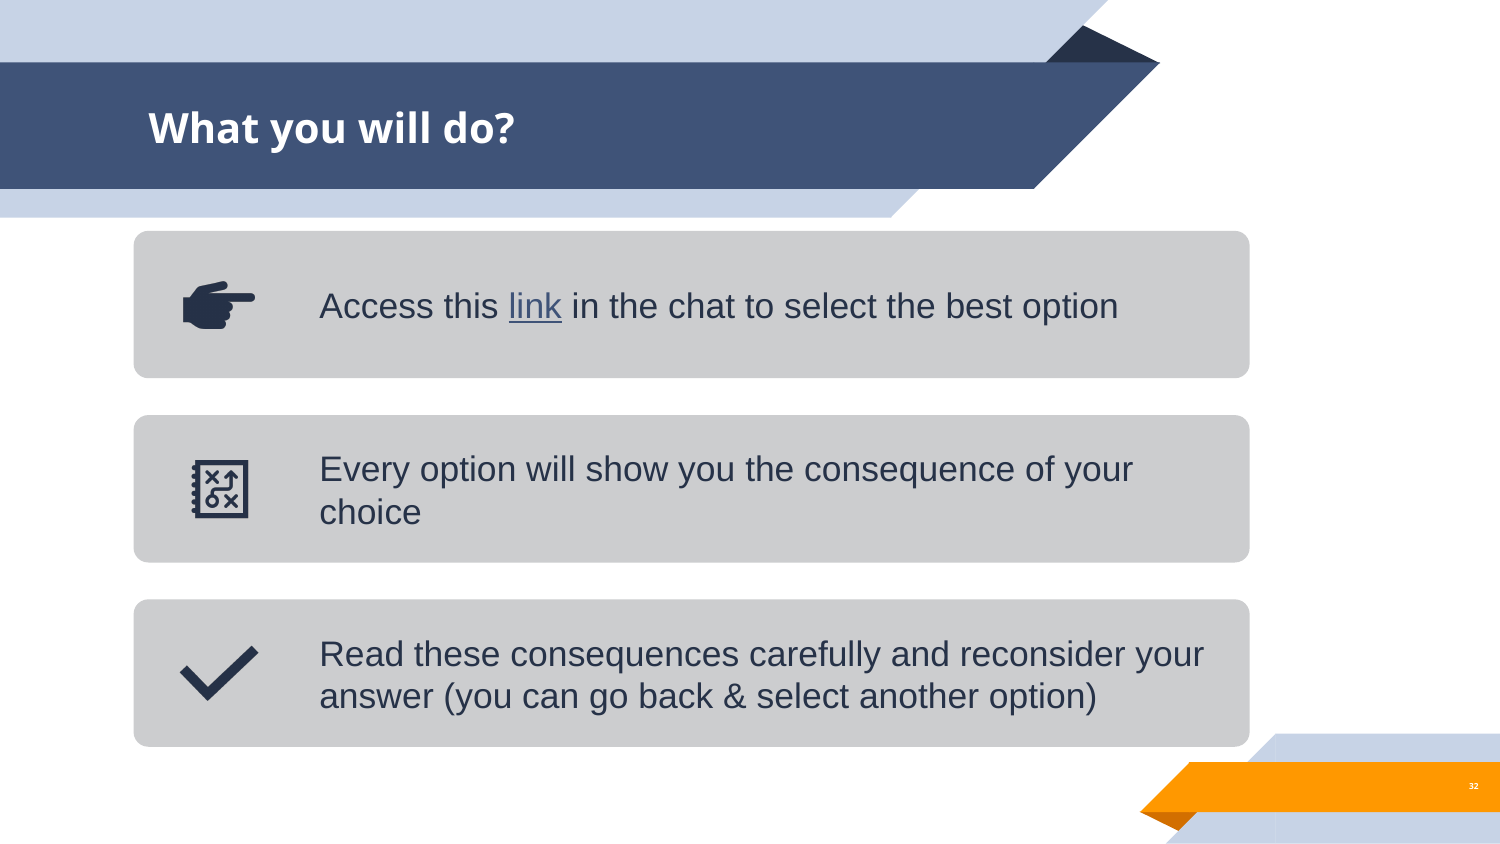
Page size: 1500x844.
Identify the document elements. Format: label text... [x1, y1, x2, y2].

title What you will do? [133, 64, 1035, 190]
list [133, 230, 1250, 748]
slide_number 32 [1249, 760, 1494, 813]
